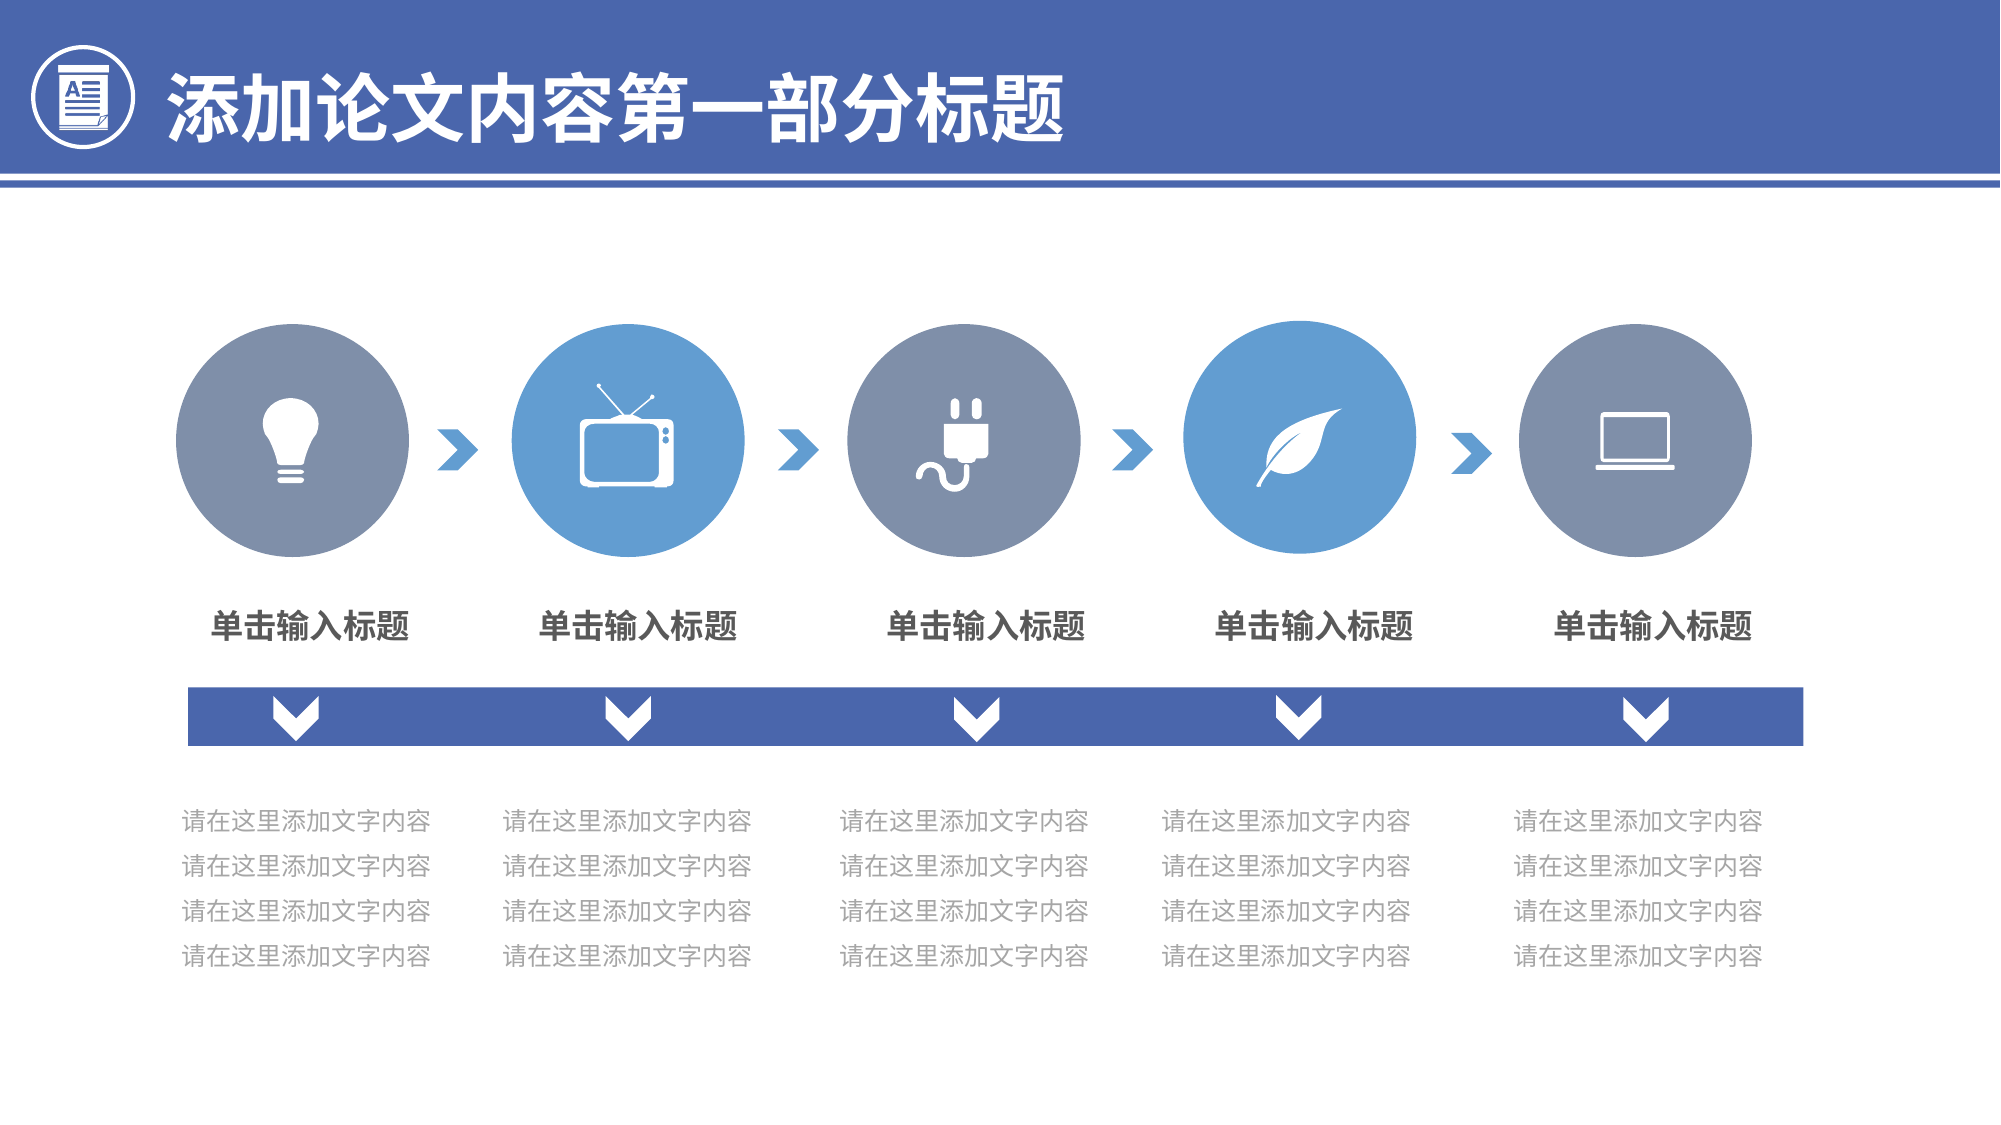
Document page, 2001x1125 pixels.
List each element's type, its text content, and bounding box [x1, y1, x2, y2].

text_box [188, 687, 1804, 746]
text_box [262, 398, 319, 484]
text_box 单击输入标题 [1199, 597, 1538, 653]
text_box 请在这里添加文字内容请在这里添加文字内容请在这里添加文字内容请在这里添加文字内容 [487, 783, 793, 914]
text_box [915, 398, 989, 492]
text_box 添加论文内容第一部分标题 [150, 9, 1088, 160]
text_box 请在这里添加文字内容请在这里添加文字内容请在这里添加文字内容请在这里添加文字内容 [166, 783, 471, 914]
text_box [176, 324, 409, 558]
text_box [847, 324, 1081, 558]
text_box 单击输入标题 [1538, 597, 1878, 653]
text_box [579, 383, 674, 488]
text_box [511, 324, 745, 558]
text_box 请在这里添加文字内容请在这里添加文字内容请在这里添加文字内容请在这里添加文字内容 [1146, 783, 1451, 914]
text_box [1451, 432, 1493, 474]
text_box 单击输入标题 [871, 597, 1199, 653]
text_box 单击输入标题 [195, 597, 523, 653]
text_box 单击输入标题 [523, 597, 863, 653]
text_box [1112, 429, 1154, 471]
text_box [1595, 412, 1675, 470]
text_box [437, 429, 479, 471]
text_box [33, 47, 134, 148]
text_box [0, 0, 2000, 175]
text_box [1256, 408, 1343, 487]
text_box 请在这里添加文字内容请在这里添加文字内容请在这里添加文字内容请在这里添加文字内容 [1498, 783, 1804, 914]
text_box [1519, 324, 1752, 558]
text_box 请在这里添加文字内容请在这里添加文字内容请在这里添加文字内容请在这里添加文字内容 [824, 783, 1130, 914]
text_box [777, 429, 819, 471]
text_box [1183, 320, 1417, 554]
text_box [0, 179, 2000, 189]
